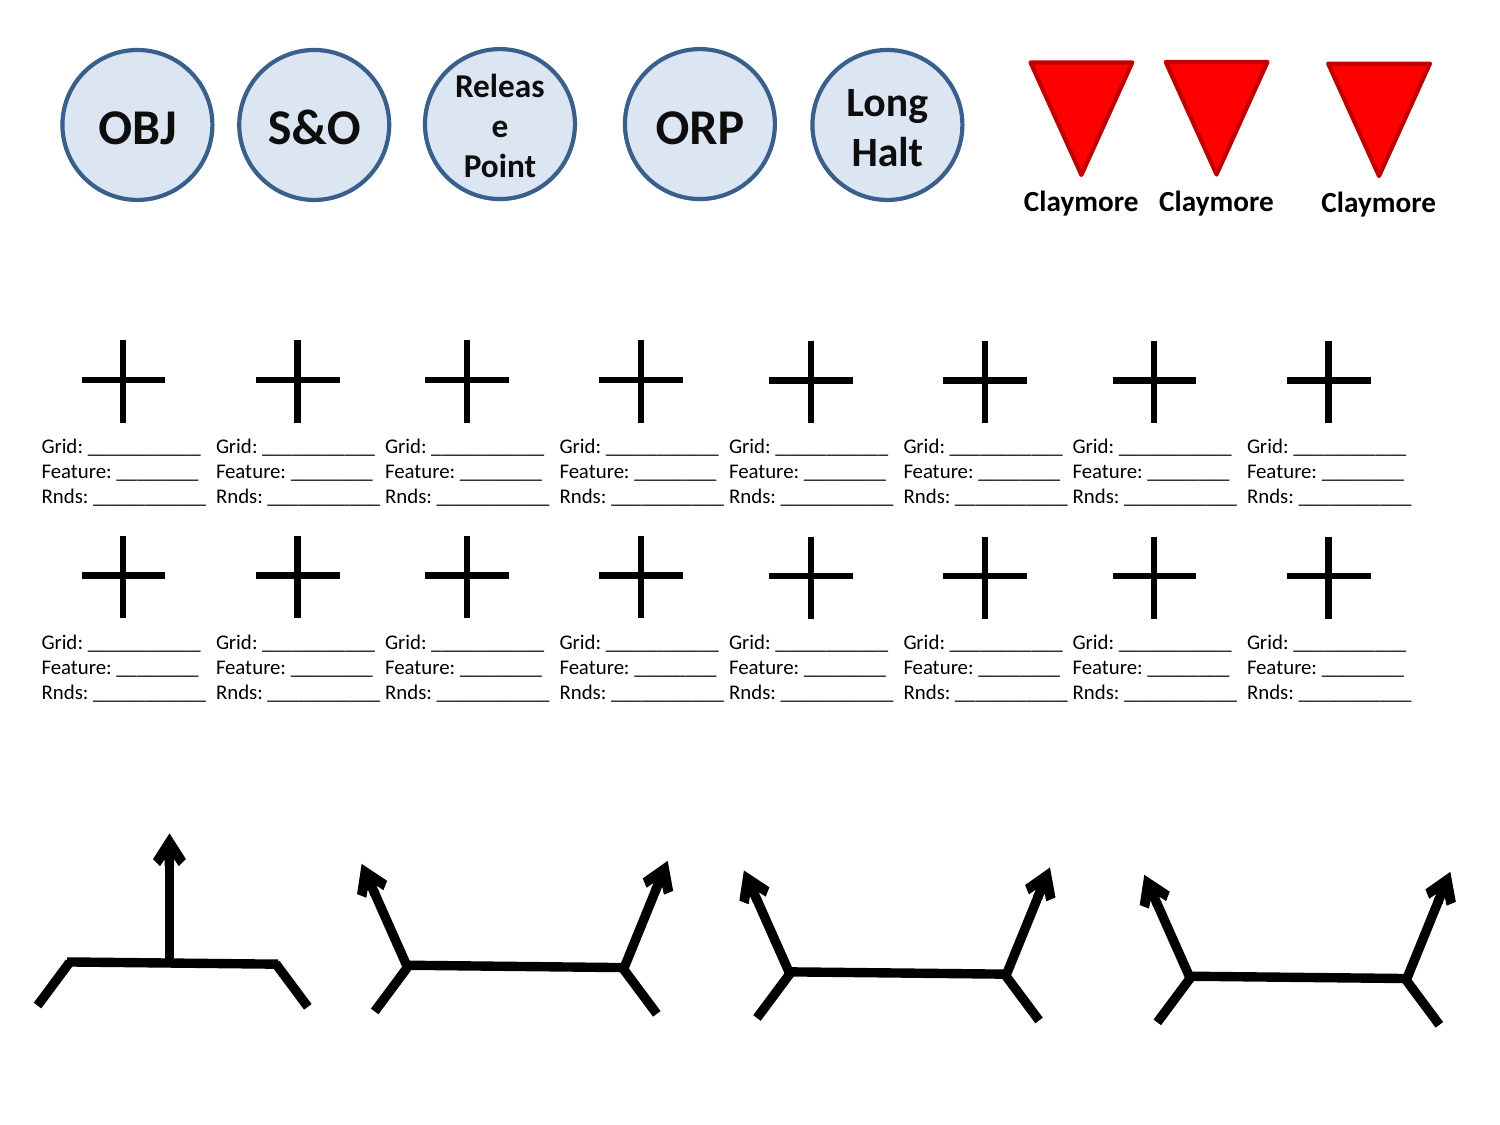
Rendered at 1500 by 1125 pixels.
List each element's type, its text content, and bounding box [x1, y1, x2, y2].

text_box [1155, 61, 1290, 226]
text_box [886, 536, 1053, 713]
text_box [24, 339, 197, 517]
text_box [743, 867, 1051, 1021]
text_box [712, 536, 884, 713]
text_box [361, 860, 668, 1015]
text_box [1055, 340, 1229, 517]
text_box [712, 340, 885, 517]
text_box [199, 339, 367, 517]
text_box S&O [237, 47, 392, 203]
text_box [1008, 62, 1155, 226]
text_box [1230, 340, 1429, 517]
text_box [199, 535, 367, 712]
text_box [24, 535, 197, 712]
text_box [1055, 536, 1228, 713]
text_box OBJ [60, 47, 215, 203]
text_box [368, 535, 541, 712]
text_box ORP [622, 46, 778, 202]
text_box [37, 833, 309, 1008]
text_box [368, 339, 541, 517]
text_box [542, 339, 713, 517]
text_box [1305, 63, 1453, 227]
text_box Release Point [422, 46, 578, 202]
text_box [886, 340, 1054, 517]
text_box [1230, 536, 1429, 713]
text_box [1143, 871, 1451, 1026]
text_box Long Halt [810, 47, 965, 203]
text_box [542, 535, 711, 712]
